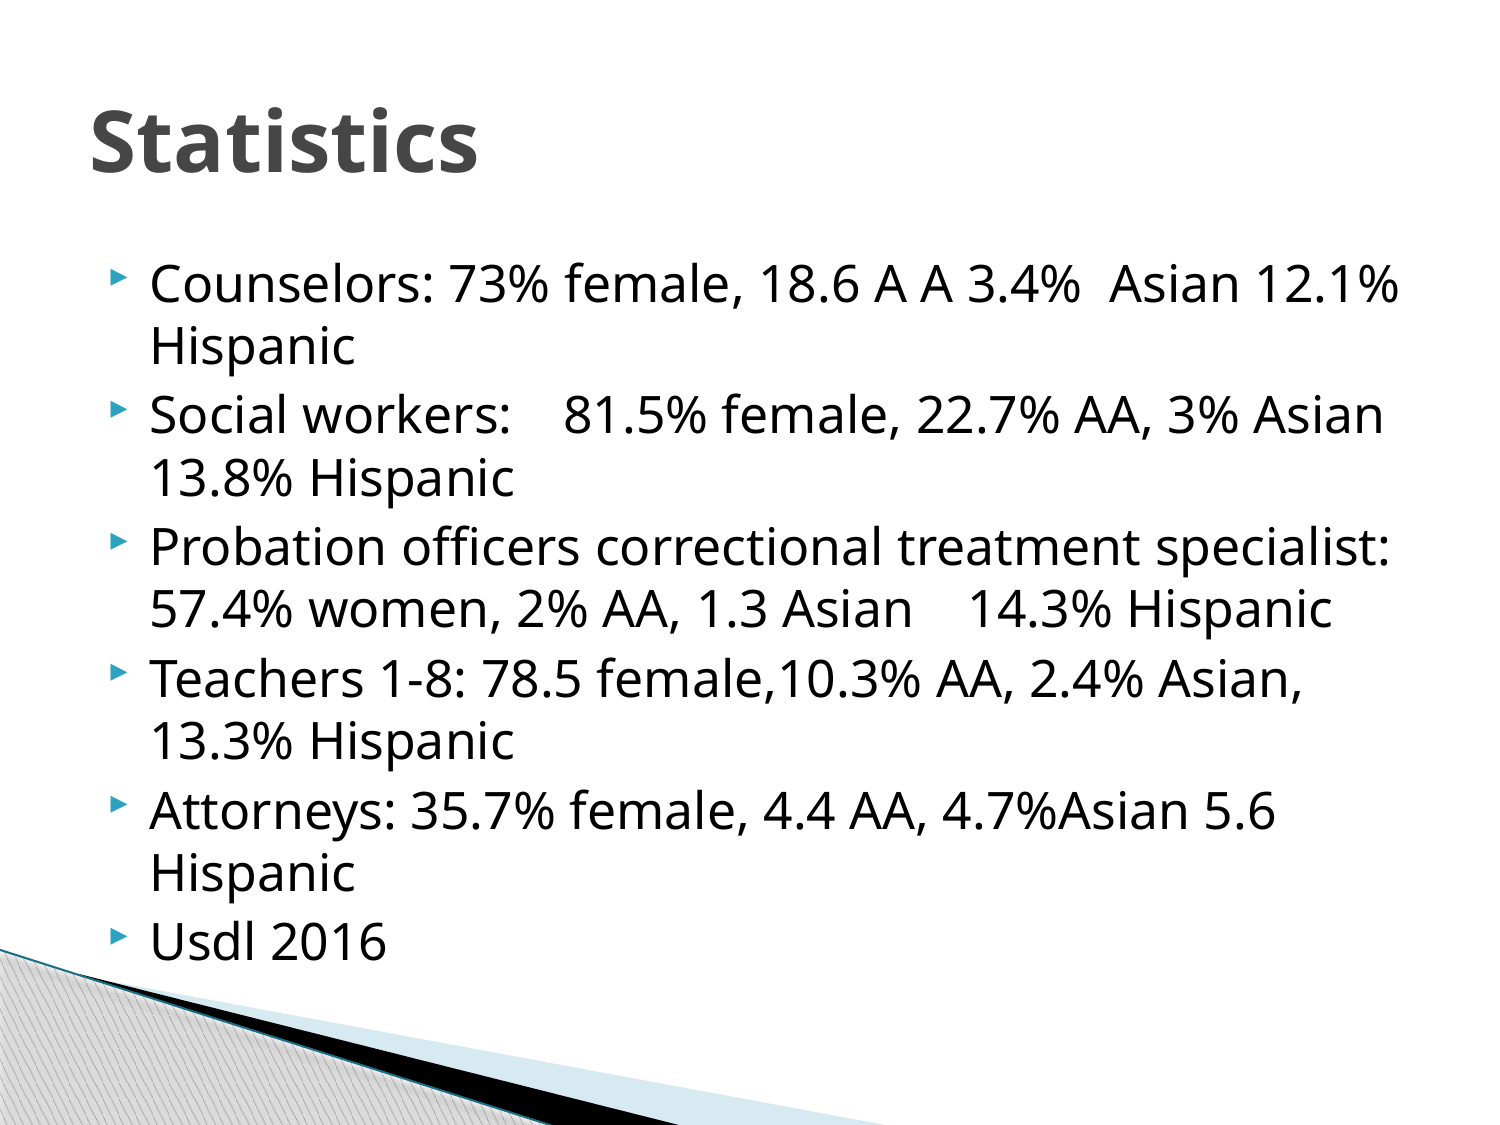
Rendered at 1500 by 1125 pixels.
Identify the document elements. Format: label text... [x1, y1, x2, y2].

title Statistics [75, 45, 1425, 233]
list Counselors: 73% female, 18.6 A A 3.4% Asian 12.1% Hispanic Social workers: 81.5% female, 22.7% AA, 3% Asian 13.8% Hispanic Probation officers correctional treatment specialist: 57.4% women, 2% AA, 1.3 Asian 14.3% Hispanic Teachers 1-8: 78.5 female,10.3% AA, 2.4% Asian, 13.3% Hispanic Attorneys: 35.7% female, 4.4 AA, 4.7%Asian 5.6 Hispanic Usdl 2016 [75, 243, 1425, 986]
